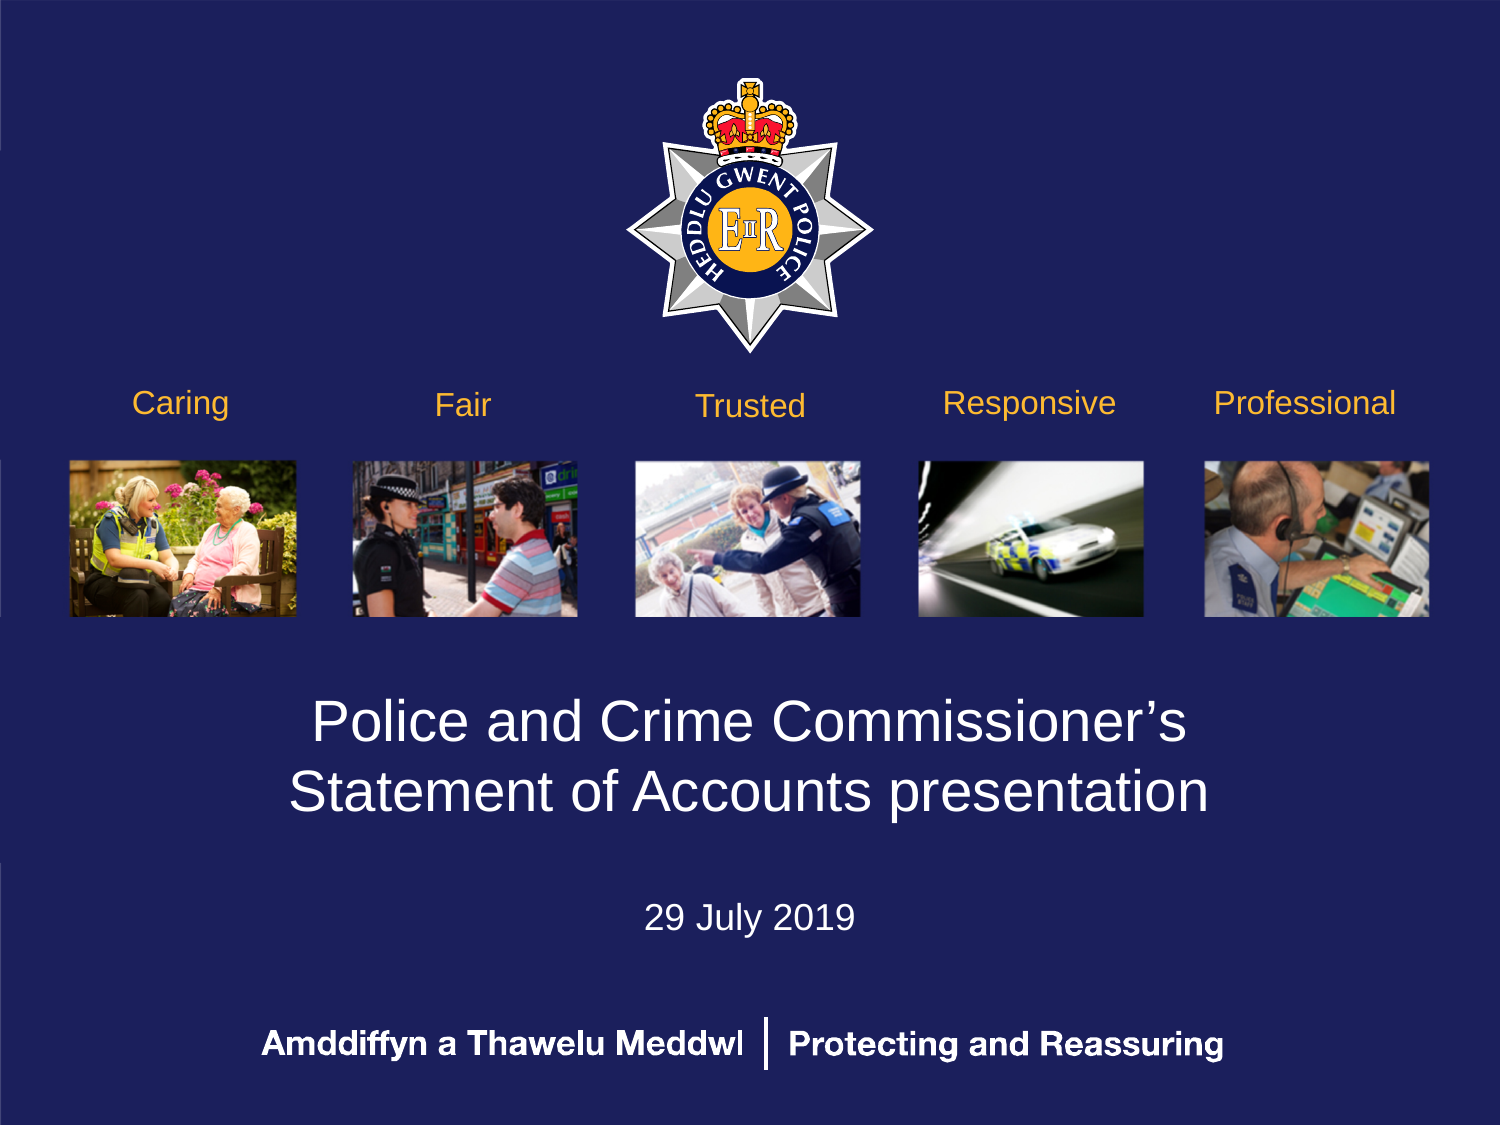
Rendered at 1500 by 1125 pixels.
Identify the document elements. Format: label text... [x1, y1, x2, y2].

title Police and Crime Commissioner’s Statement of Accounts presentation 29 July 2019 [112, 715, 1388, 905]
picture [0, 0, 1500, 1125]
